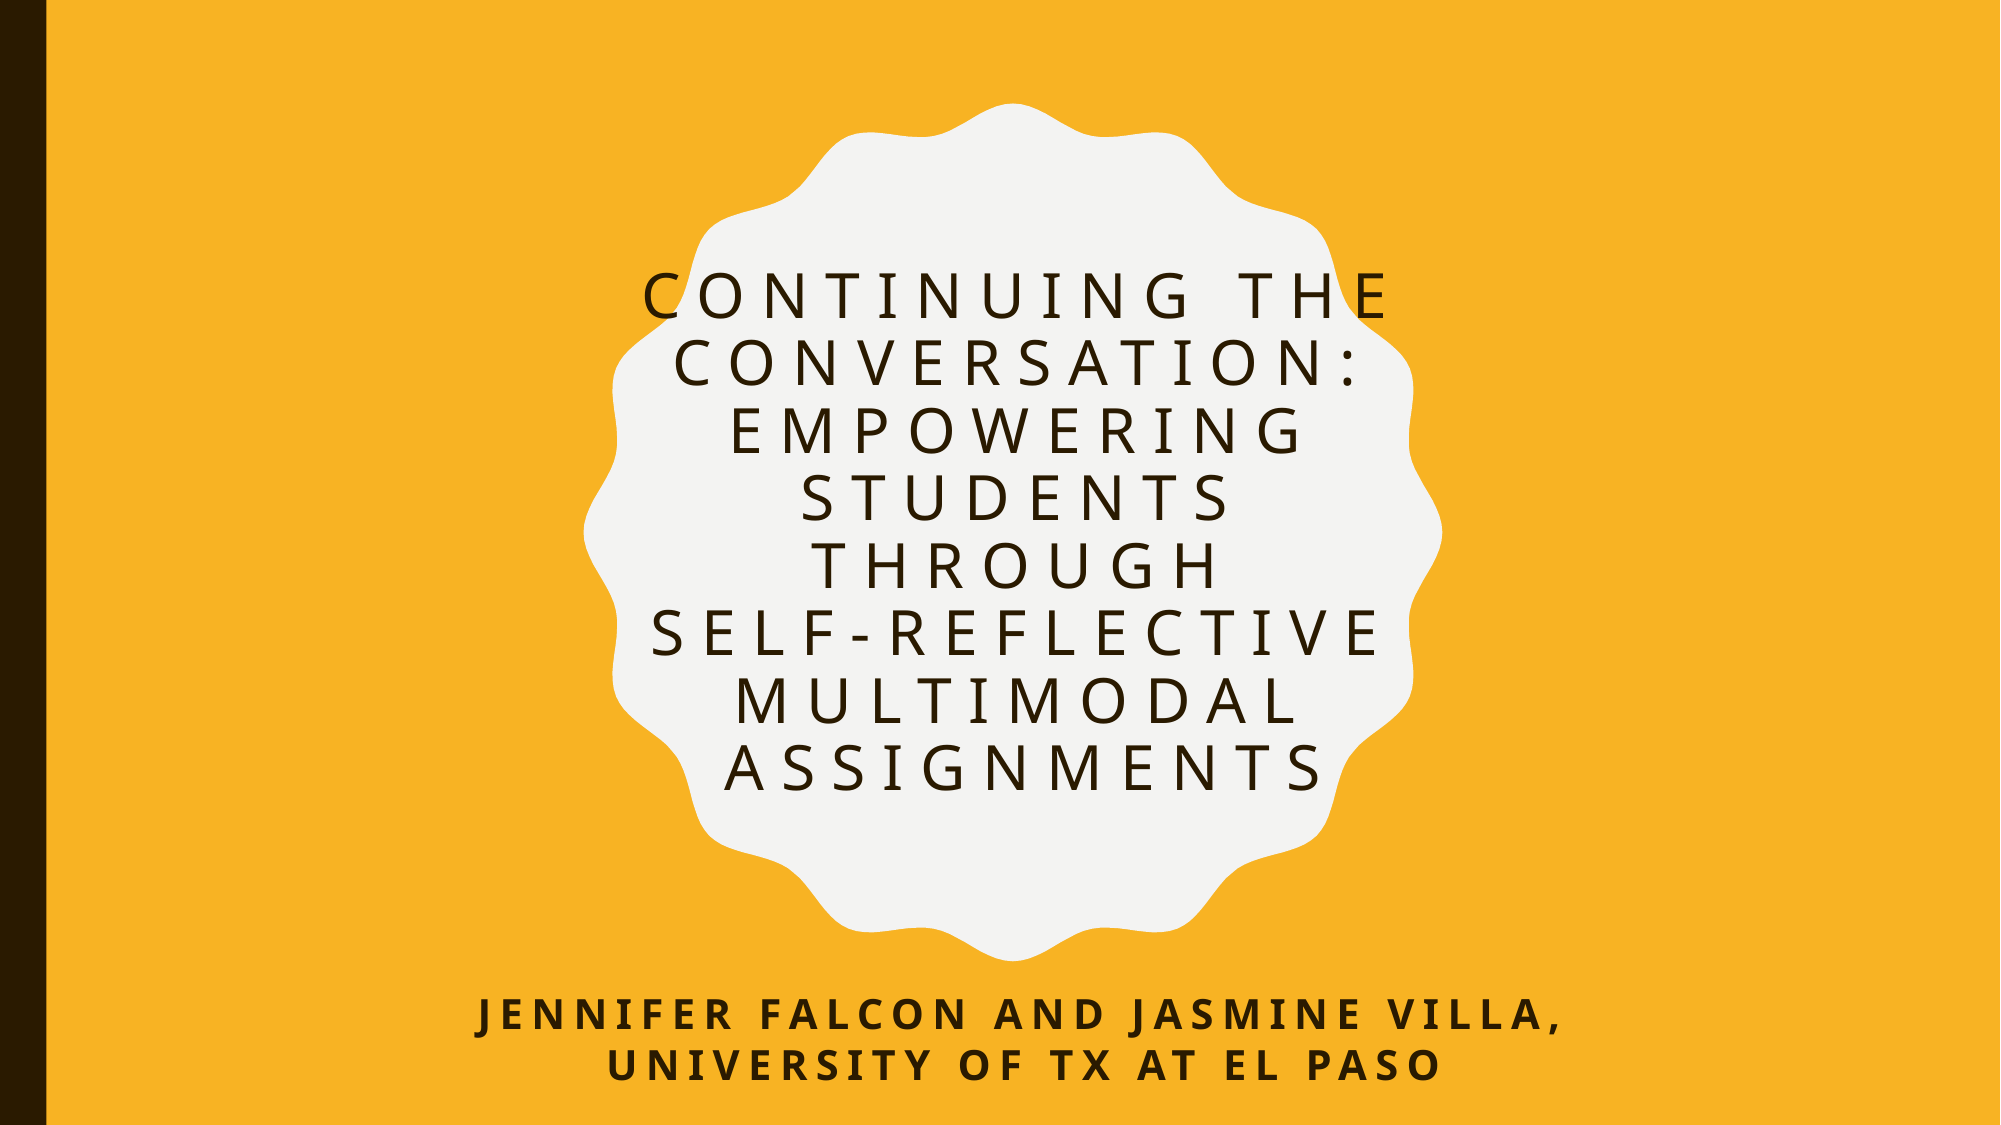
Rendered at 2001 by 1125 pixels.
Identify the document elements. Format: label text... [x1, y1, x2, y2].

subtitle Jennifer Falcon and Jasmine Villa, University of TX at el Paso [363, 980, 1684, 1103]
title Continuing the Conversation: Empowering Students Through Self-Reflective Multimodal Assignments [580, 87, 1467, 980]
